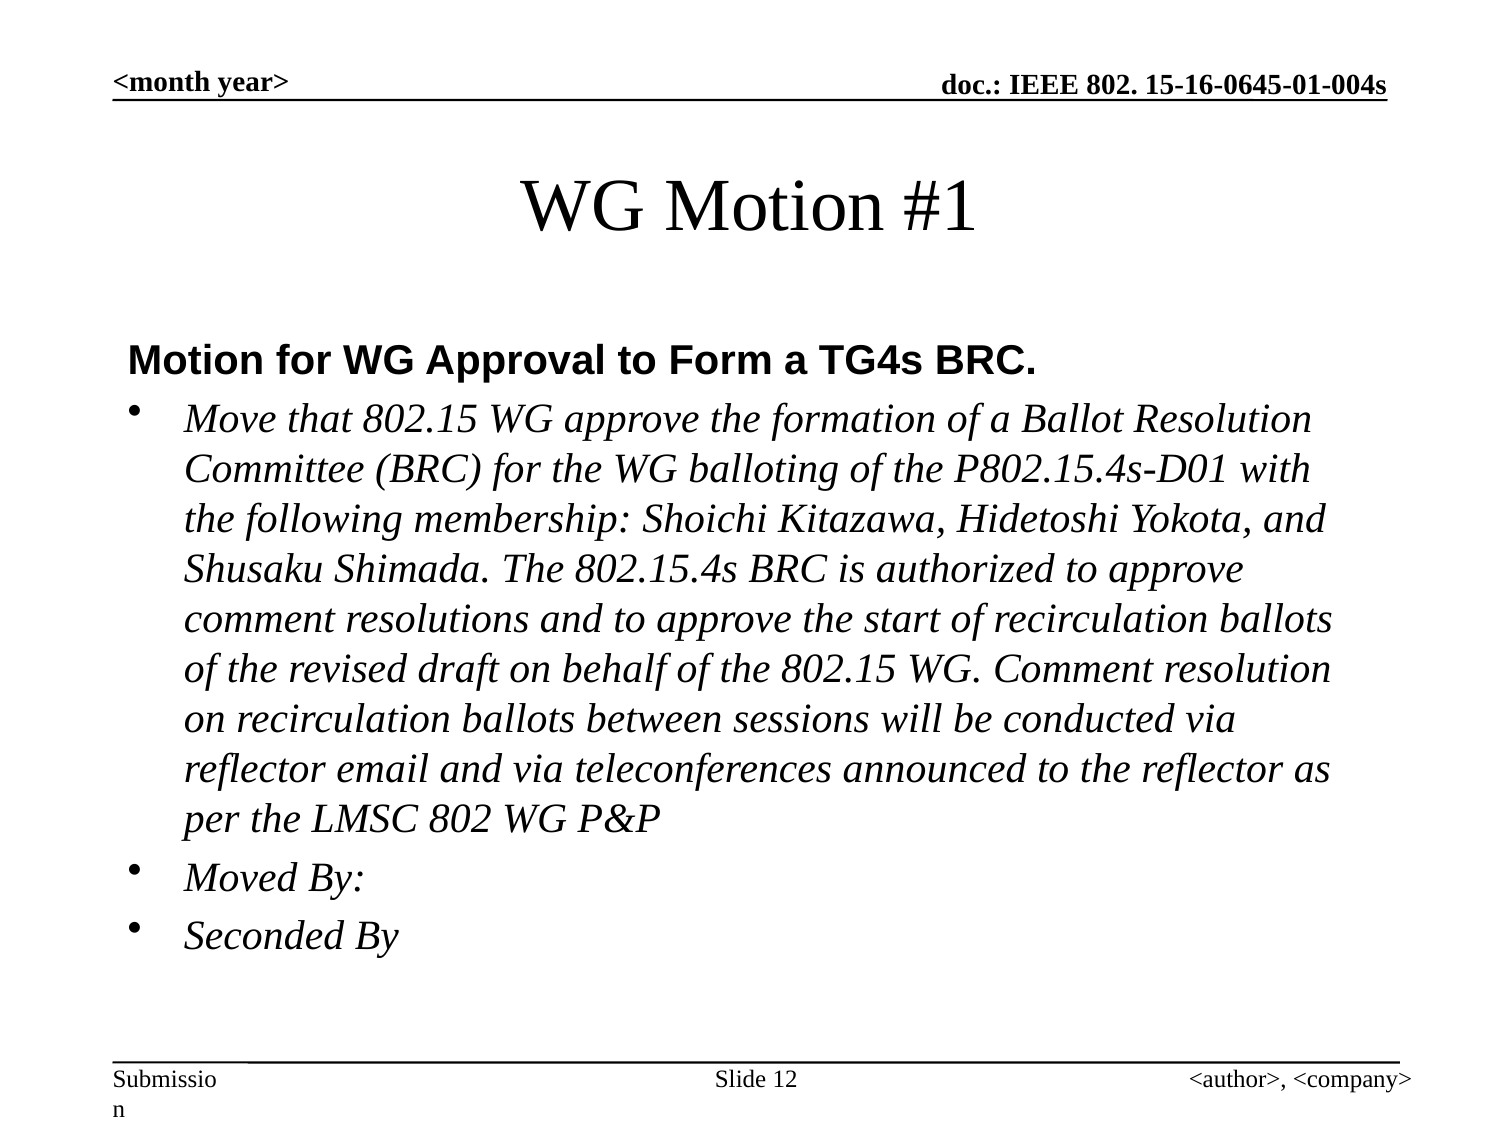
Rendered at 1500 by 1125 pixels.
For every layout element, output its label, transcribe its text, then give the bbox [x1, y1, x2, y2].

slide_number Slide 12 [712, 1062, 800, 1093]
footer <author>, <company> [900, 1062, 1413, 1093]
list Motion for WG Approval to Form a TG4s BRC. Move that 802.15 WG approve the formation of a Ballot Resolution Committee (BRC) for the WG balloting of the P802.15.4s-D01 with the following membership: Shoichi Kitazawa, Hidetoshi Yokota, and Shusaku Shimada. The 802.15.4s BRC is authorized to approve comment resolutions and to approve the start of recirculation ballots of the revised draft on behalf of the 802.15 WG. Comment resolution on recirculation ballots between sessions will be conducted via reflector email and via teleconferences announced to the reflector as per the LMSC 802 WG P&P Moved By: Seconded By [112, 324, 1388, 1001]
title WG Motion #1 [112, 112, 1388, 288]
slide_number <month year> [112, 62, 375, 98]
